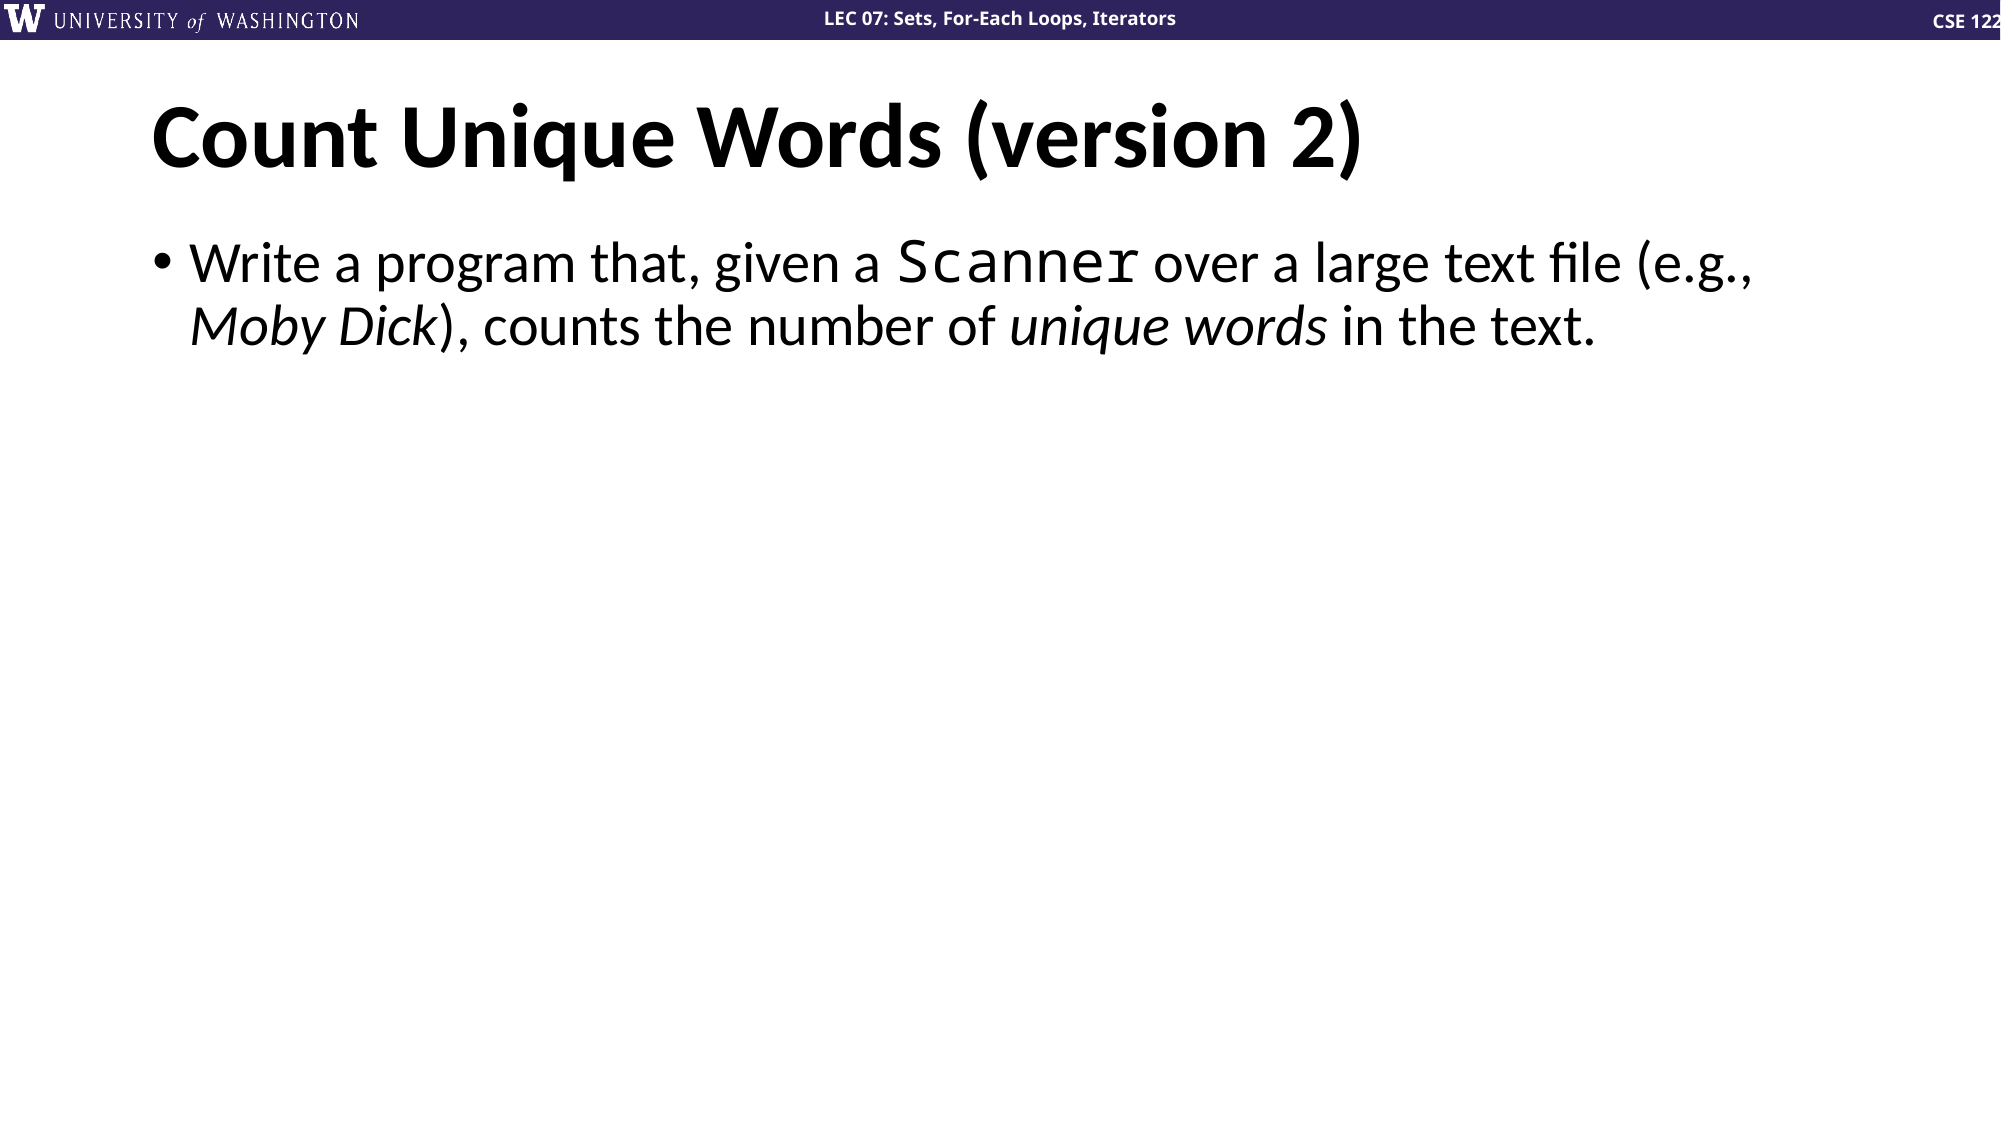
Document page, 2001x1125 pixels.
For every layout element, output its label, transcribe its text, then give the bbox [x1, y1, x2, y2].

title Count Unique Words (version 2) [137, 74, 1863, 200]
list Write a program that, given a Scanner over a large text file (e.g., Moby Dick), counts the number of unique words in the text. [137, 224, 1863, 1014]
picture [4, 4, 358, 33]
